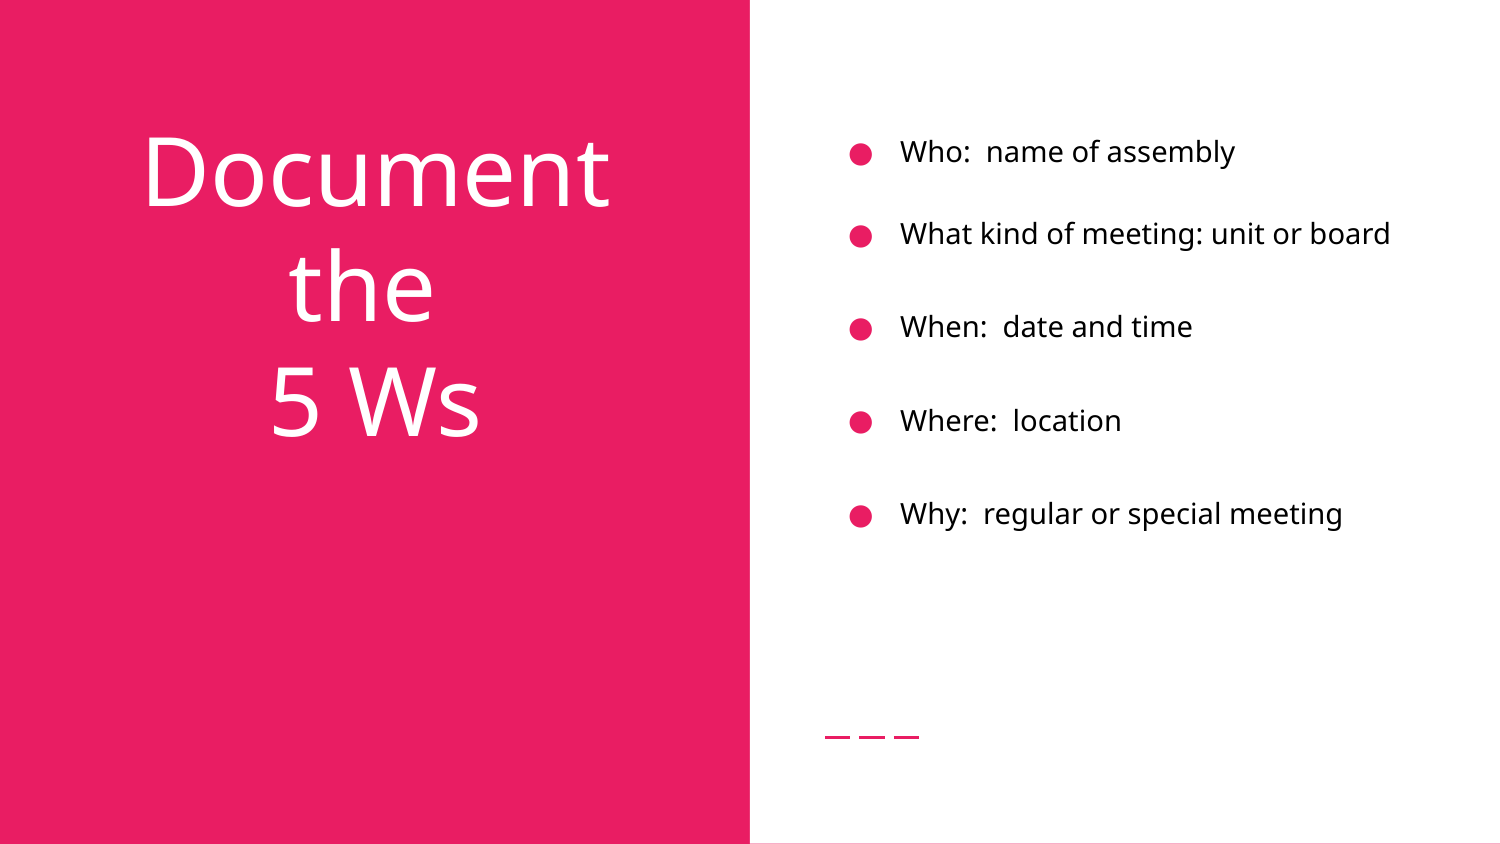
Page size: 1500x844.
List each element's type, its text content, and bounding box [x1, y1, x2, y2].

list Who: name of assembly What kind of meeting: unit or board When: date and time Where: location Why: regular or special meeting [810, 118, 1440, 725]
title Document the 5 Ws [43, 176, 708, 471]
